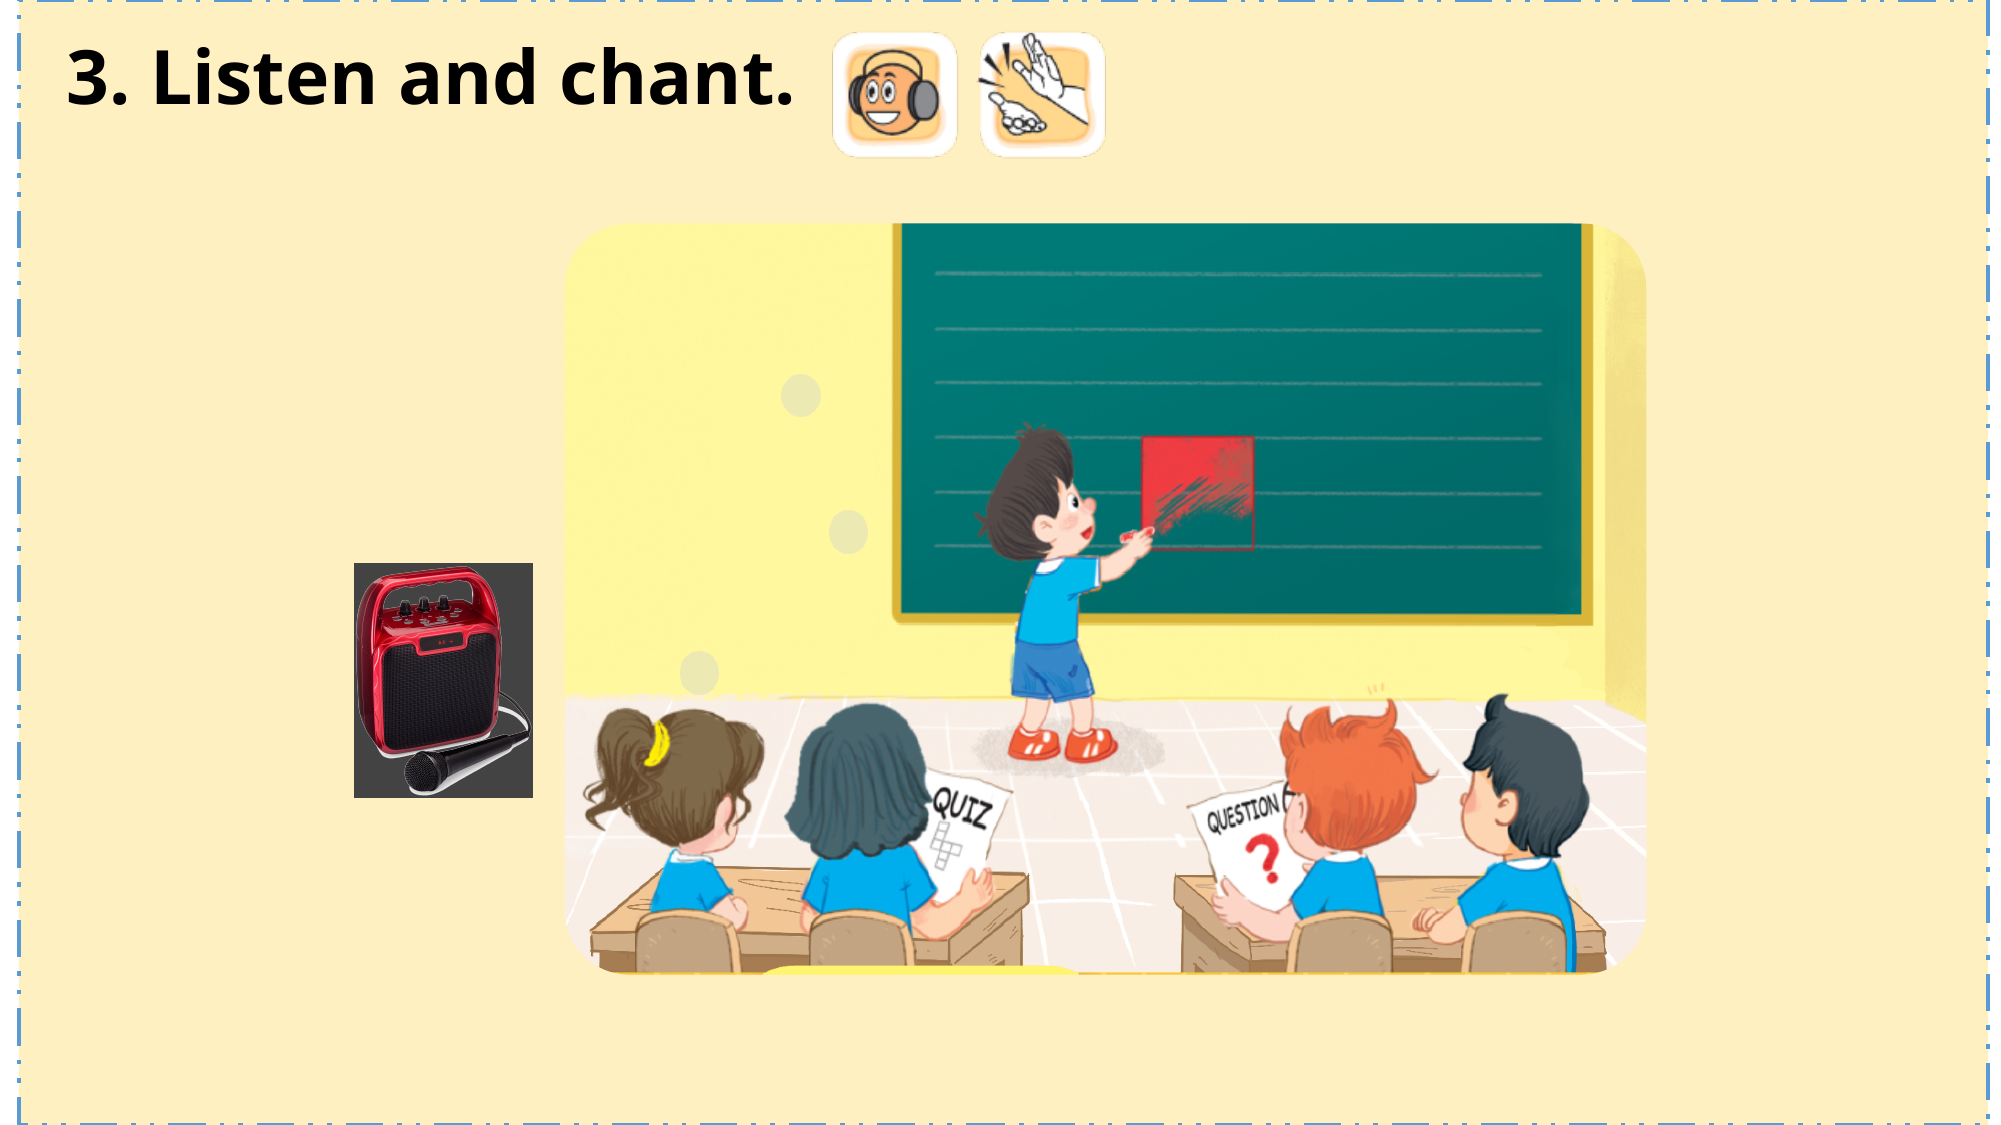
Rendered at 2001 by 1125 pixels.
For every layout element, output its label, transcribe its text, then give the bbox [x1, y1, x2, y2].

picture [564, 223, 1647, 975]
picture [820, 17, 1123, 177]
text_box 3. Listen and chant. [51, 22, 815, 128]
text_box [17, 0, 1990, 1125]
picture [353, 562, 534, 799]
